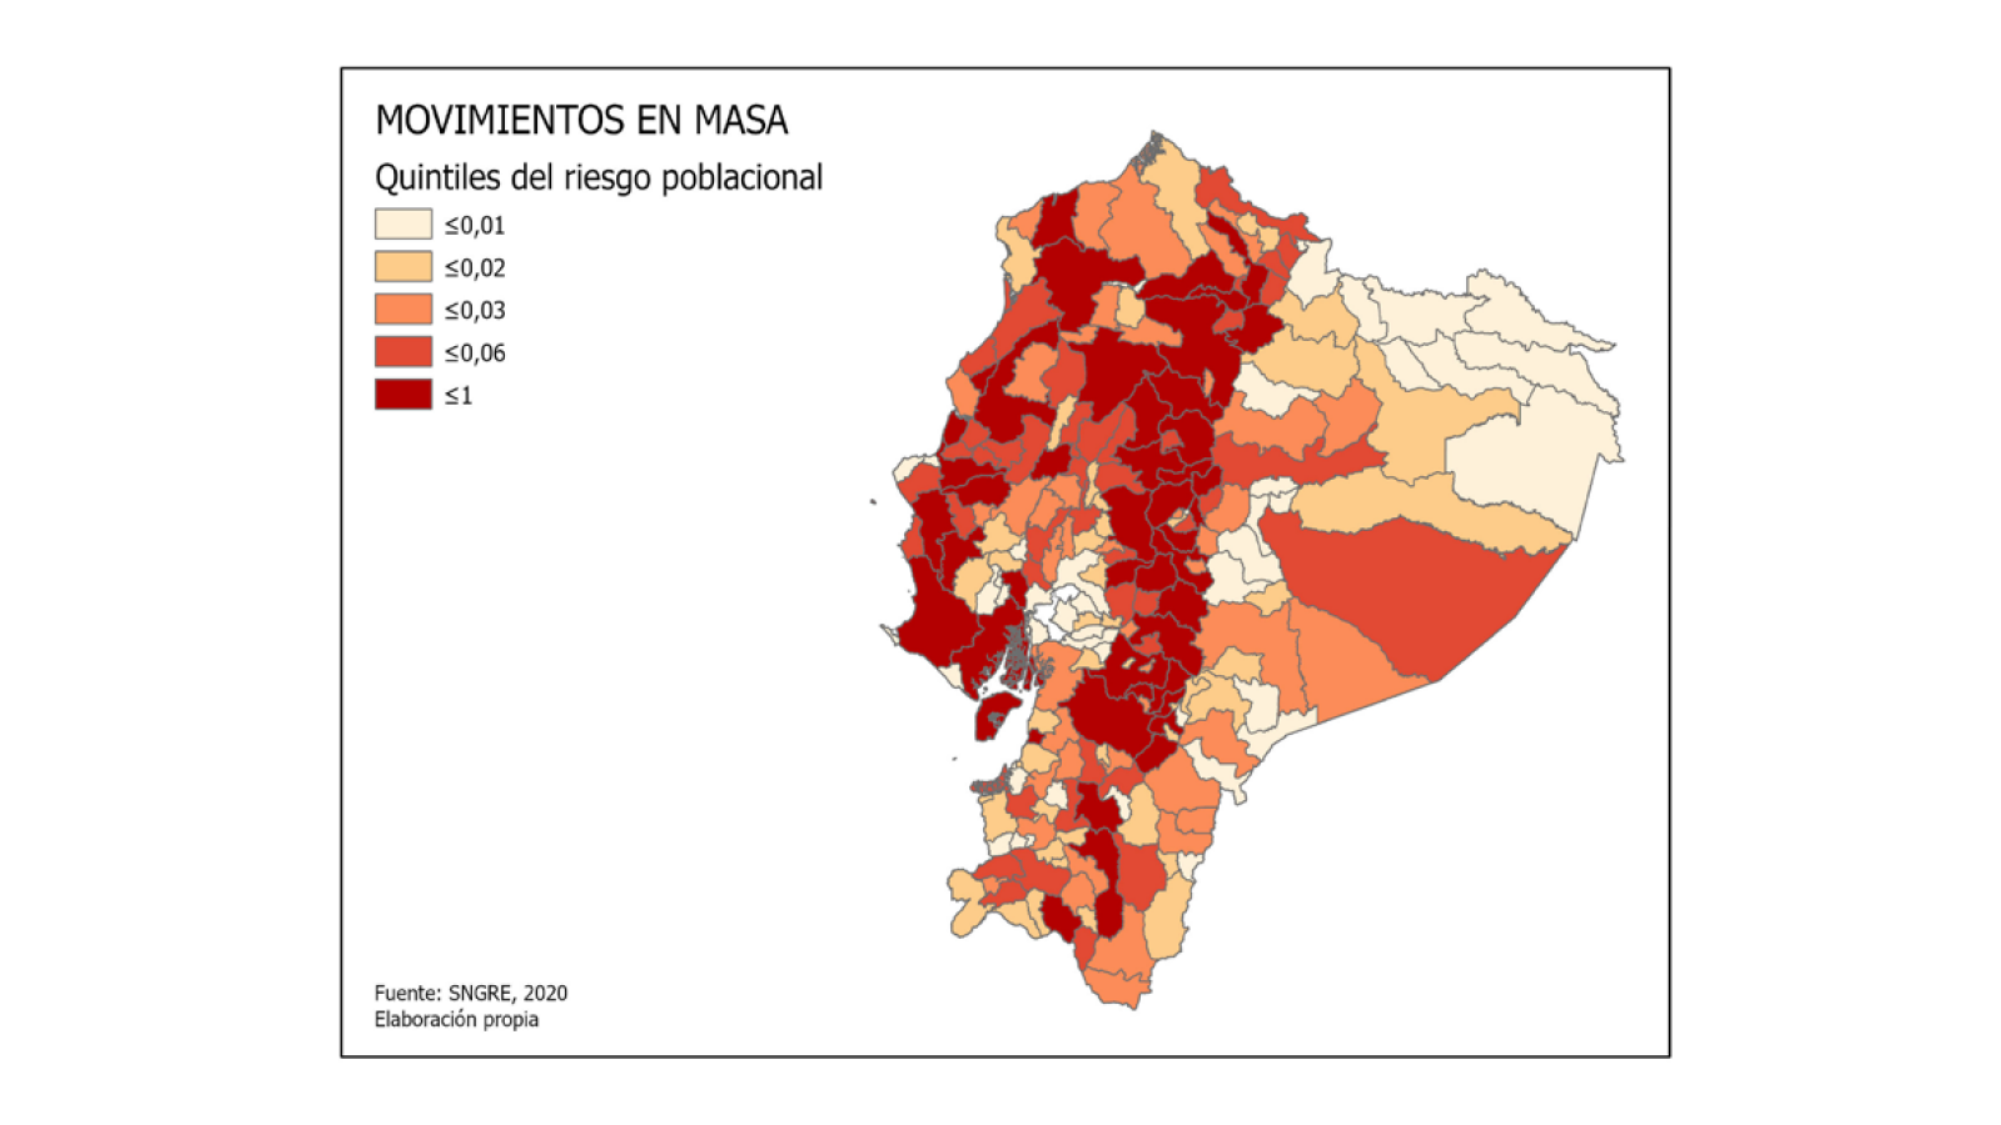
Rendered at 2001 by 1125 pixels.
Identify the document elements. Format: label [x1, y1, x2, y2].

picture [321, 56, 1679, 1069]
